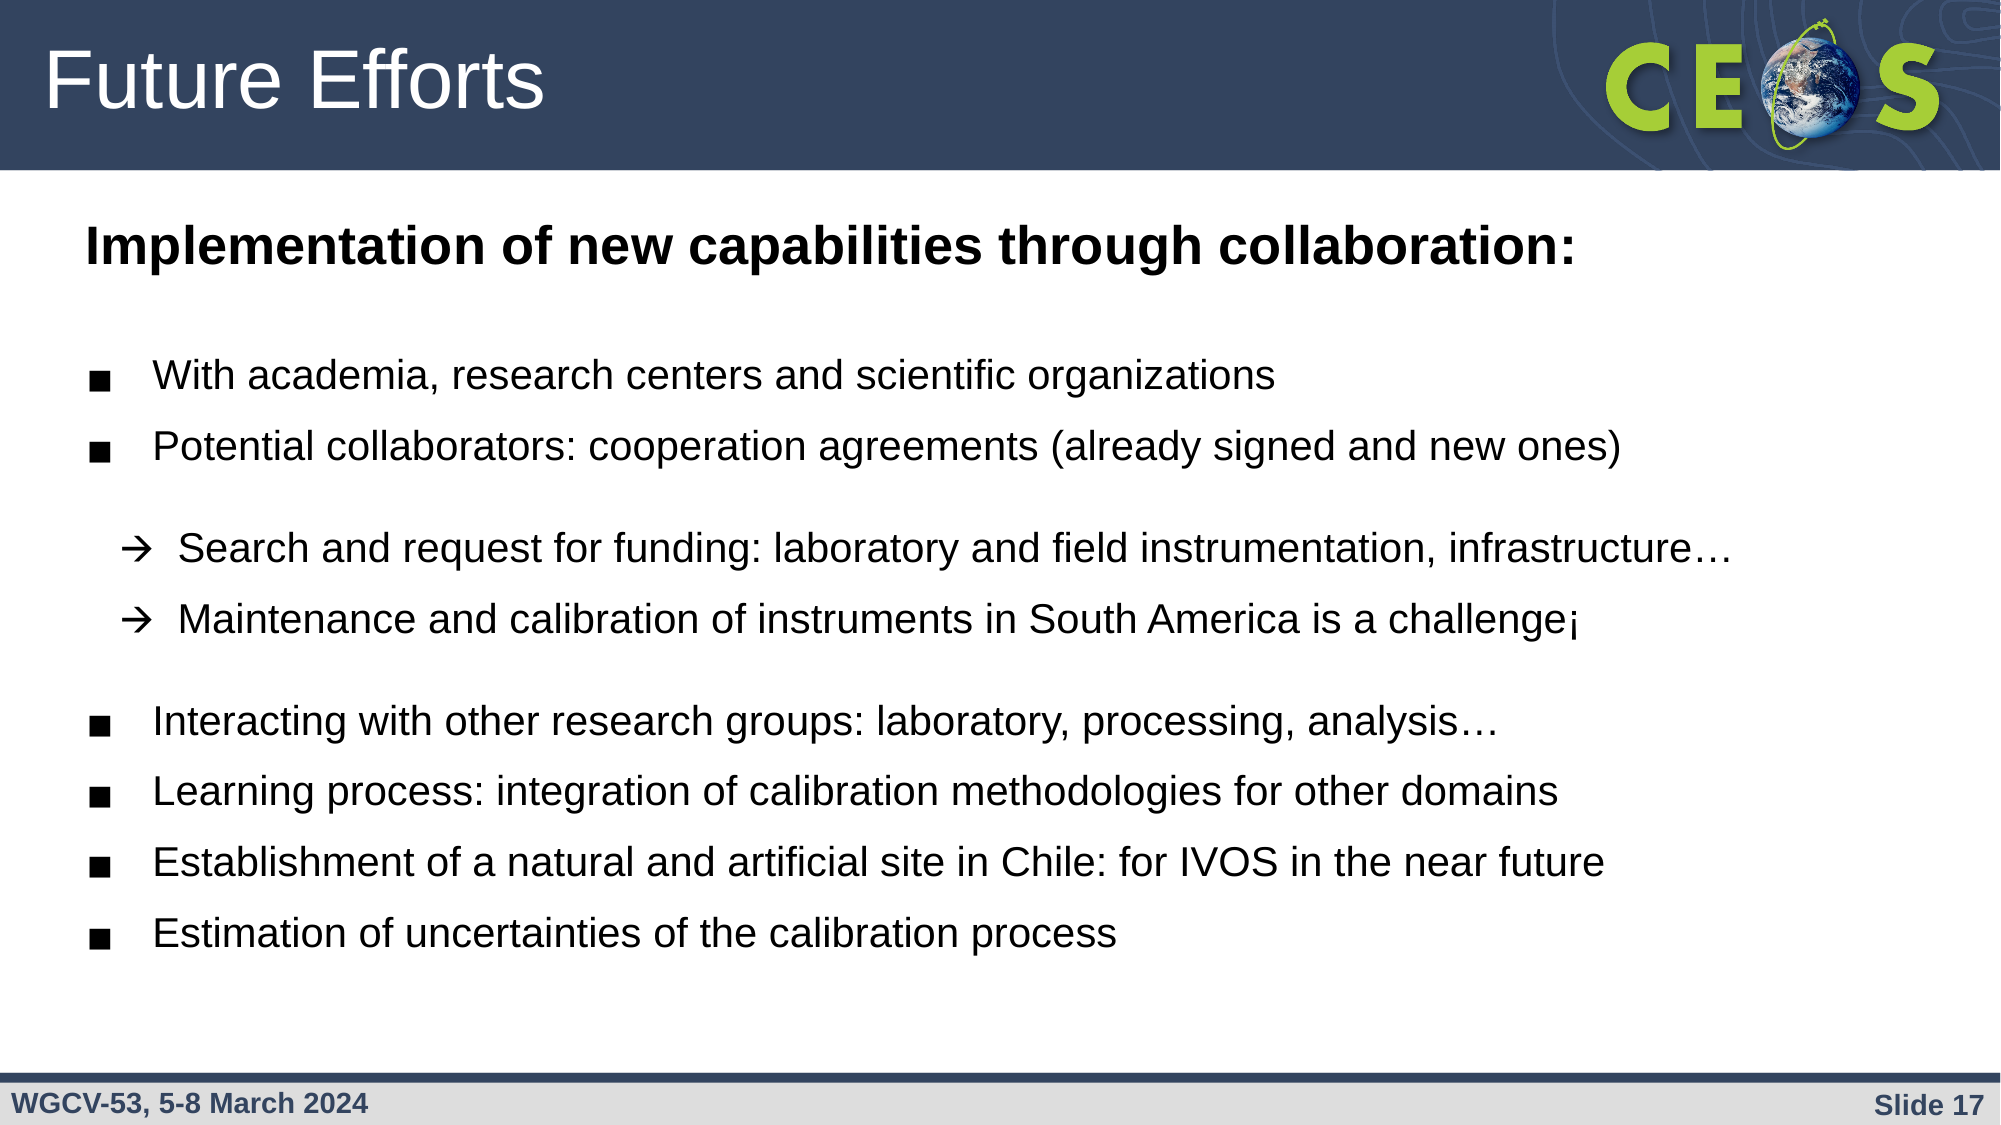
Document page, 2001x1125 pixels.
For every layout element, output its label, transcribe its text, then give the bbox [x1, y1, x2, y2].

picture [1606, 18, 1939, 150]
text_box Implementation of new capabilities through collaboration: With academia, research centers and scientific organizations Potential collaborators: cooperation agreements (already signed and new ones) 🡪 Search and request for funding: laboratory and field instrumentation, infrastructure… 🡪 Maintenance and calibration of instruments in South America is a challenge¡ Interacting with other research groups: laboratory, processing, analysis… Learning process: integration of calibration methodologies for other domains Establishment of a natural and artificial site in Chile: for IVOS in the near future Estimation of uncertainties of the calibration process [62, 210, 1980, 964]
title Future Efforts [28, 28, 1569, 157]
